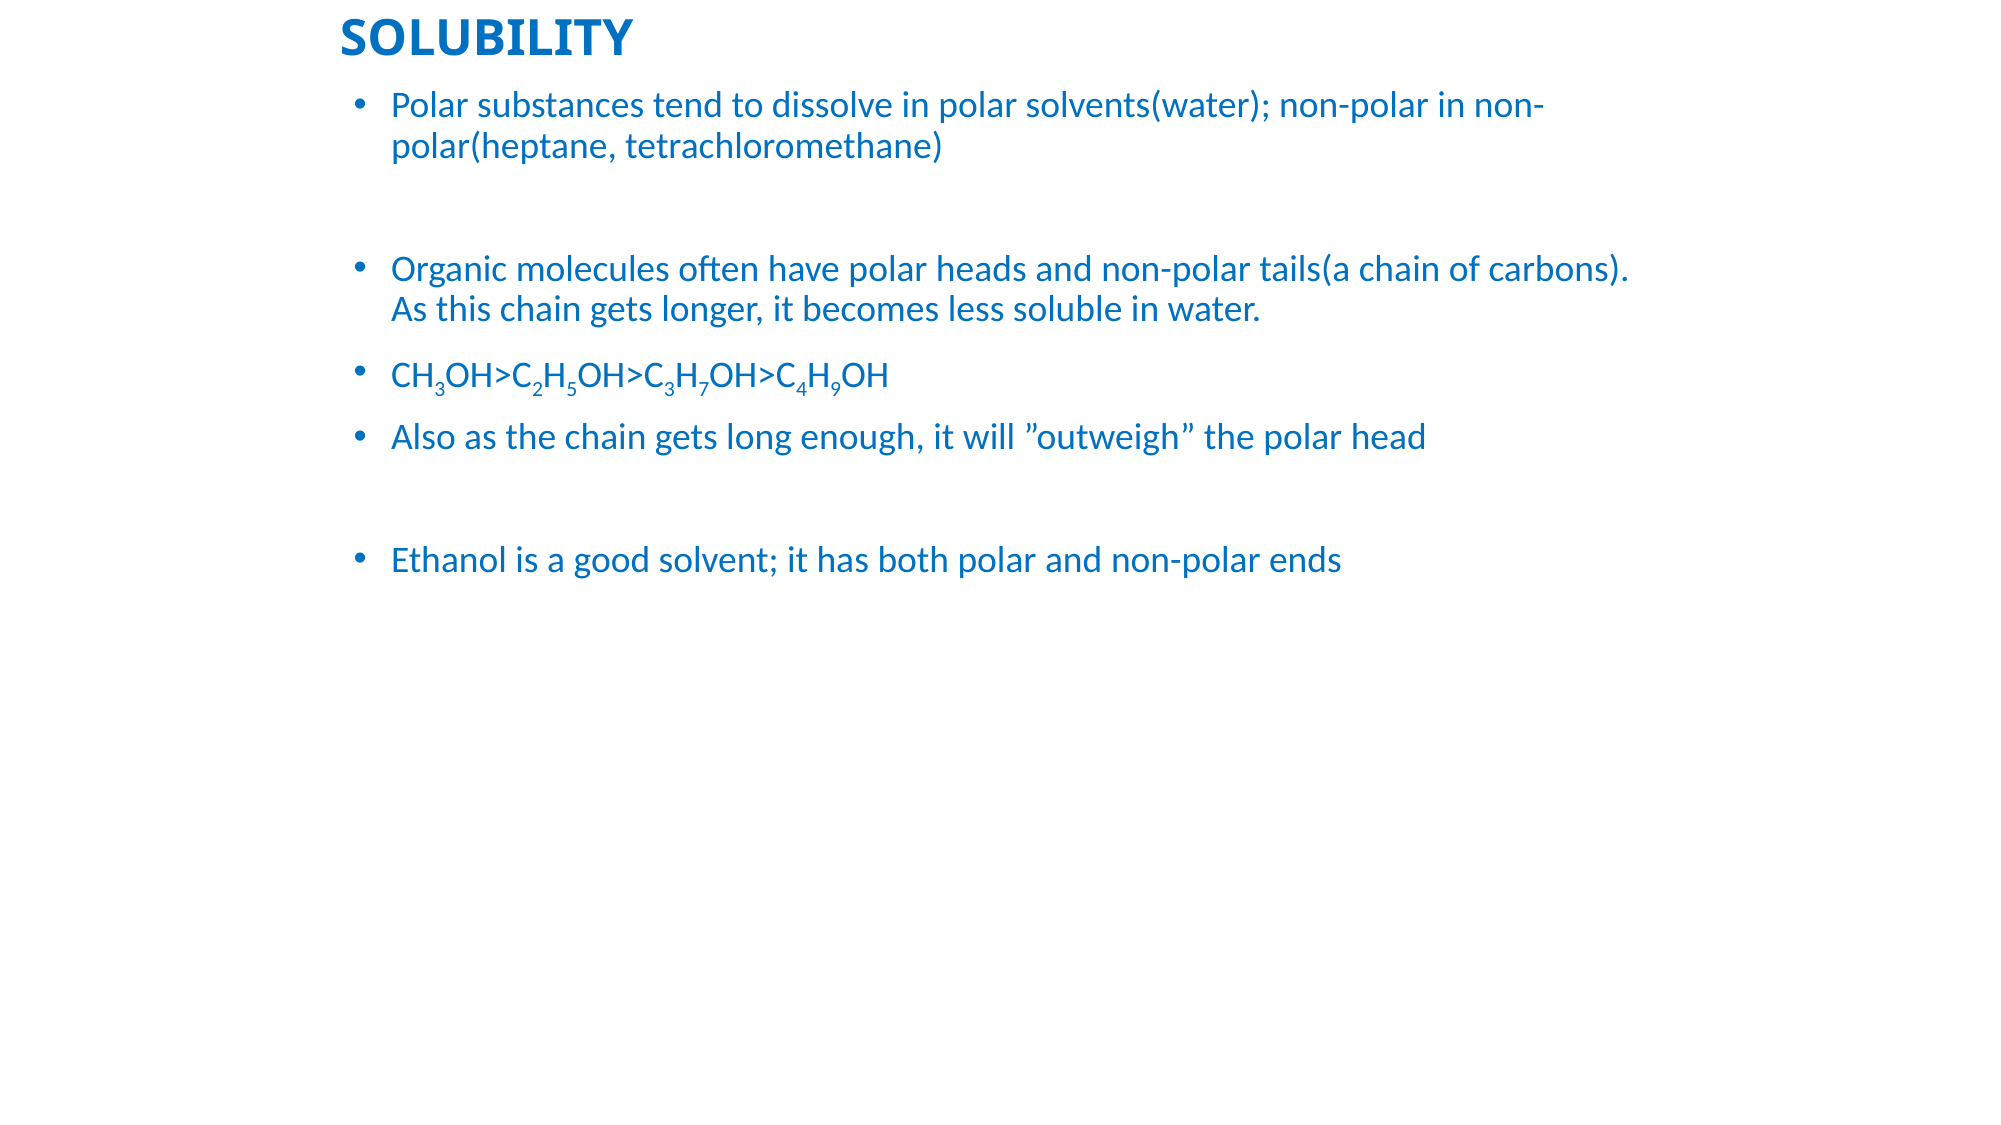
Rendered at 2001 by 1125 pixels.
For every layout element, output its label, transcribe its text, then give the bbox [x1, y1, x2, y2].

list Polar substances tend to dissolve in polar solvents(water); non-polar in non-polar(heptane, tetrachloromethane) Organic molecules often have polar heads and non-polar tails(a chain of carbons). As this chain gets longer, it becomes less soluble in water. CH3OH>C2H5OH>C3H7OH>C4H9OH Also as the chain gets long enough, it will ”outweigh” the polar head Ethanol is a good solvent; it has both polar and non-polar ends [338, 78, 1689, 822]
title SOLUBILITY [324, 0, 1675, 79]
